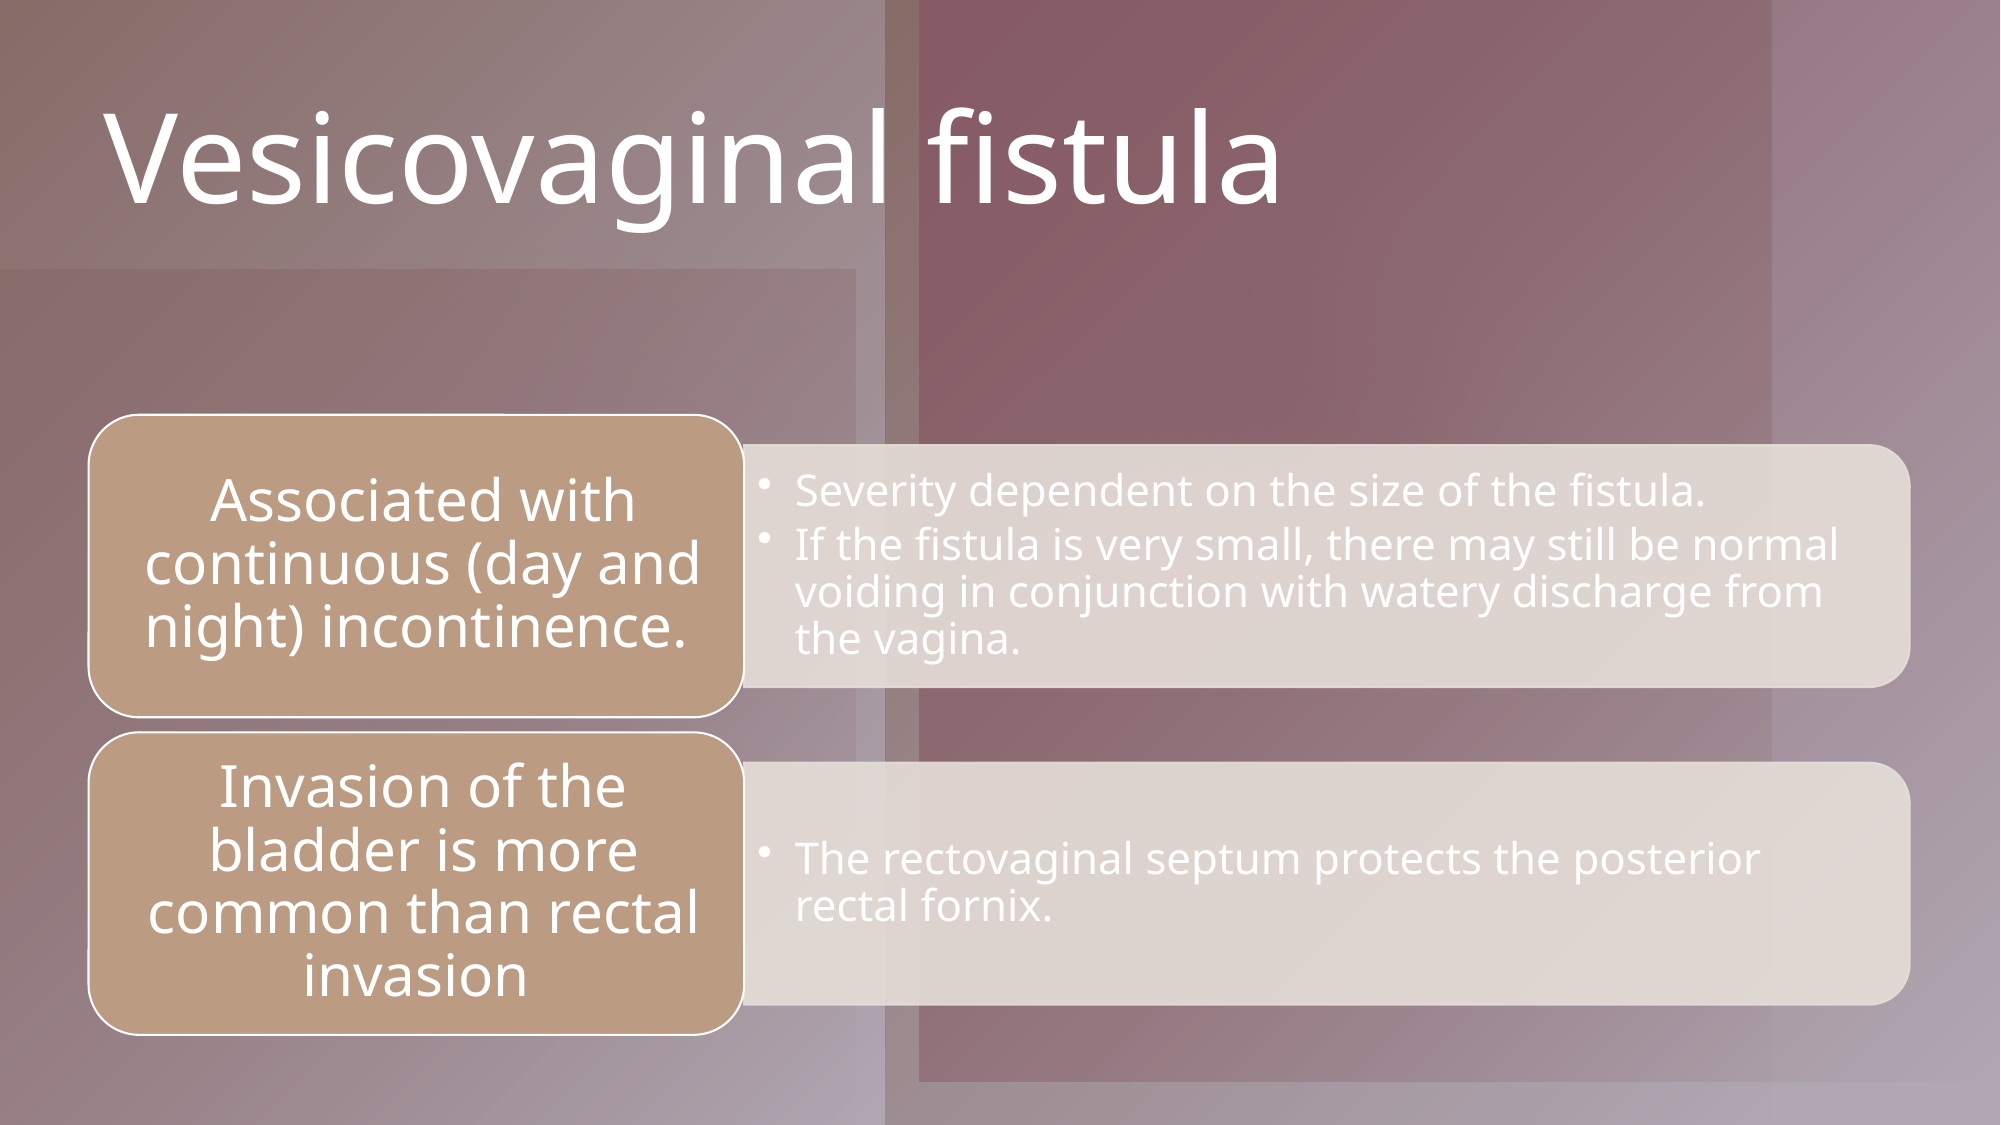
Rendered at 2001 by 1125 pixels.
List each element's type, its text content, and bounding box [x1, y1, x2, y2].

title Vesicovaginal fistula [88, 88, 1910, 386]
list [88, 414, 1910, 1035]
